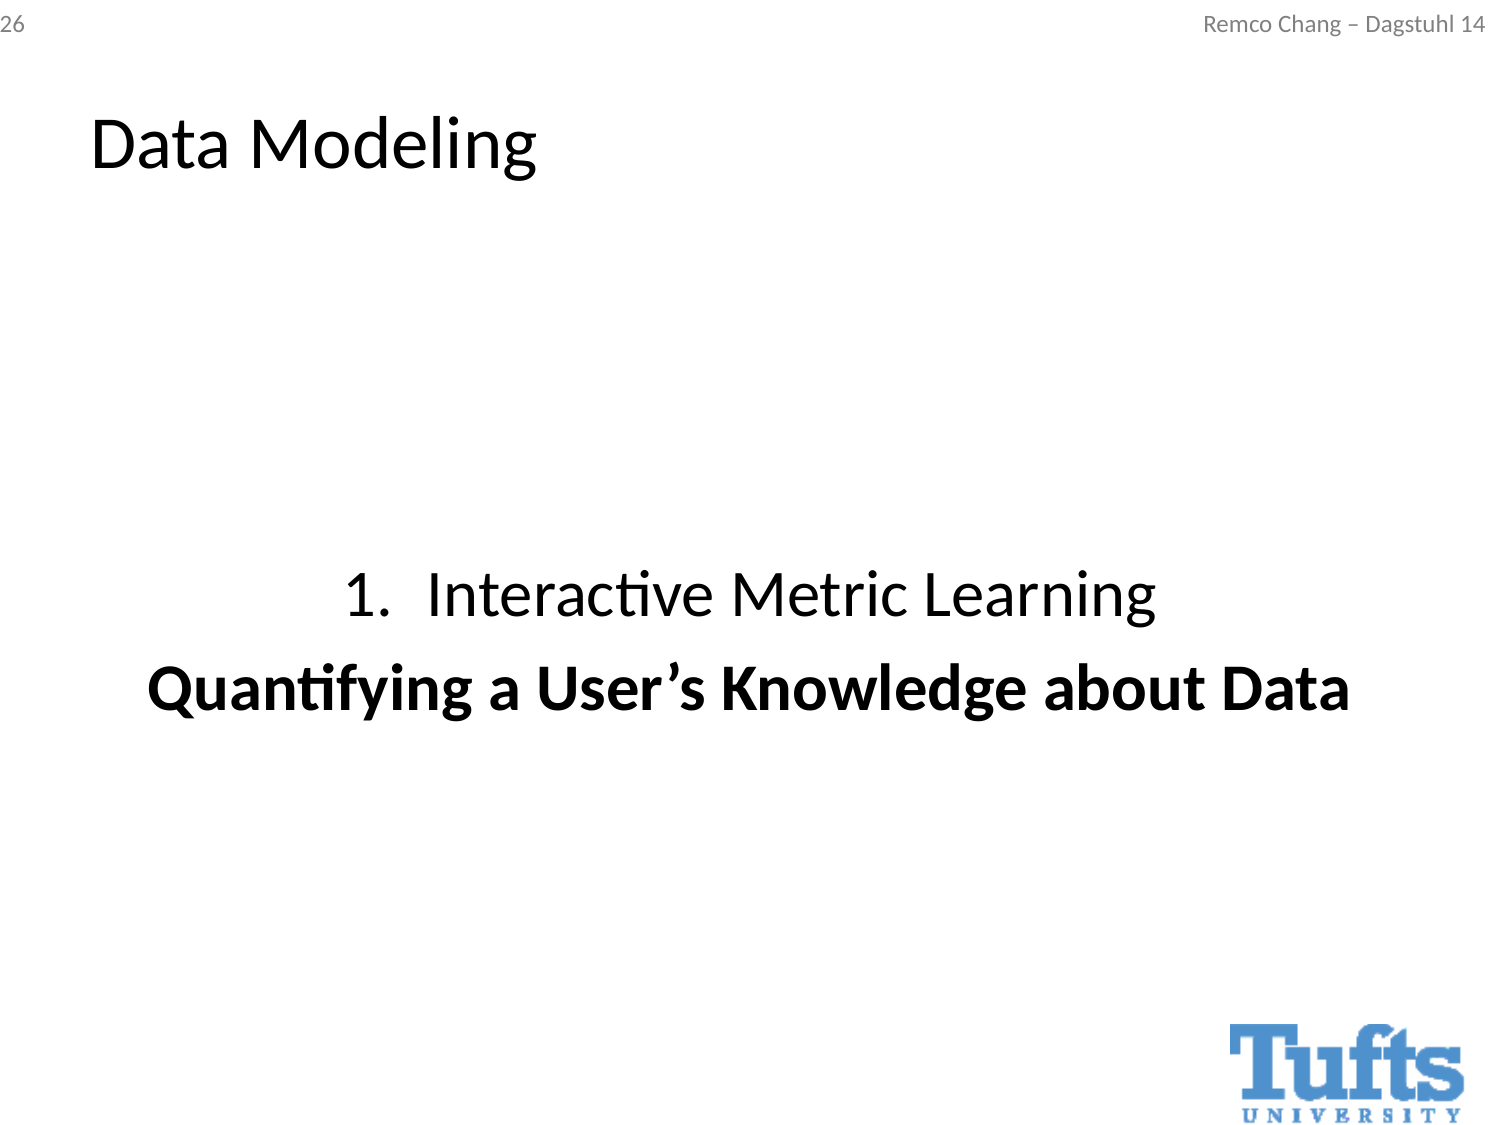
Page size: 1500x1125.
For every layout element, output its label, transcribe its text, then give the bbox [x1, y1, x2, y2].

title Data Modeling [75, 45, 1425, 233]
list Interactive Metric Learning Quantifying a User’s Knowledge about Data [75, 262, 1425, 1005]
picture [1230, 1024, 1500, 1125]
